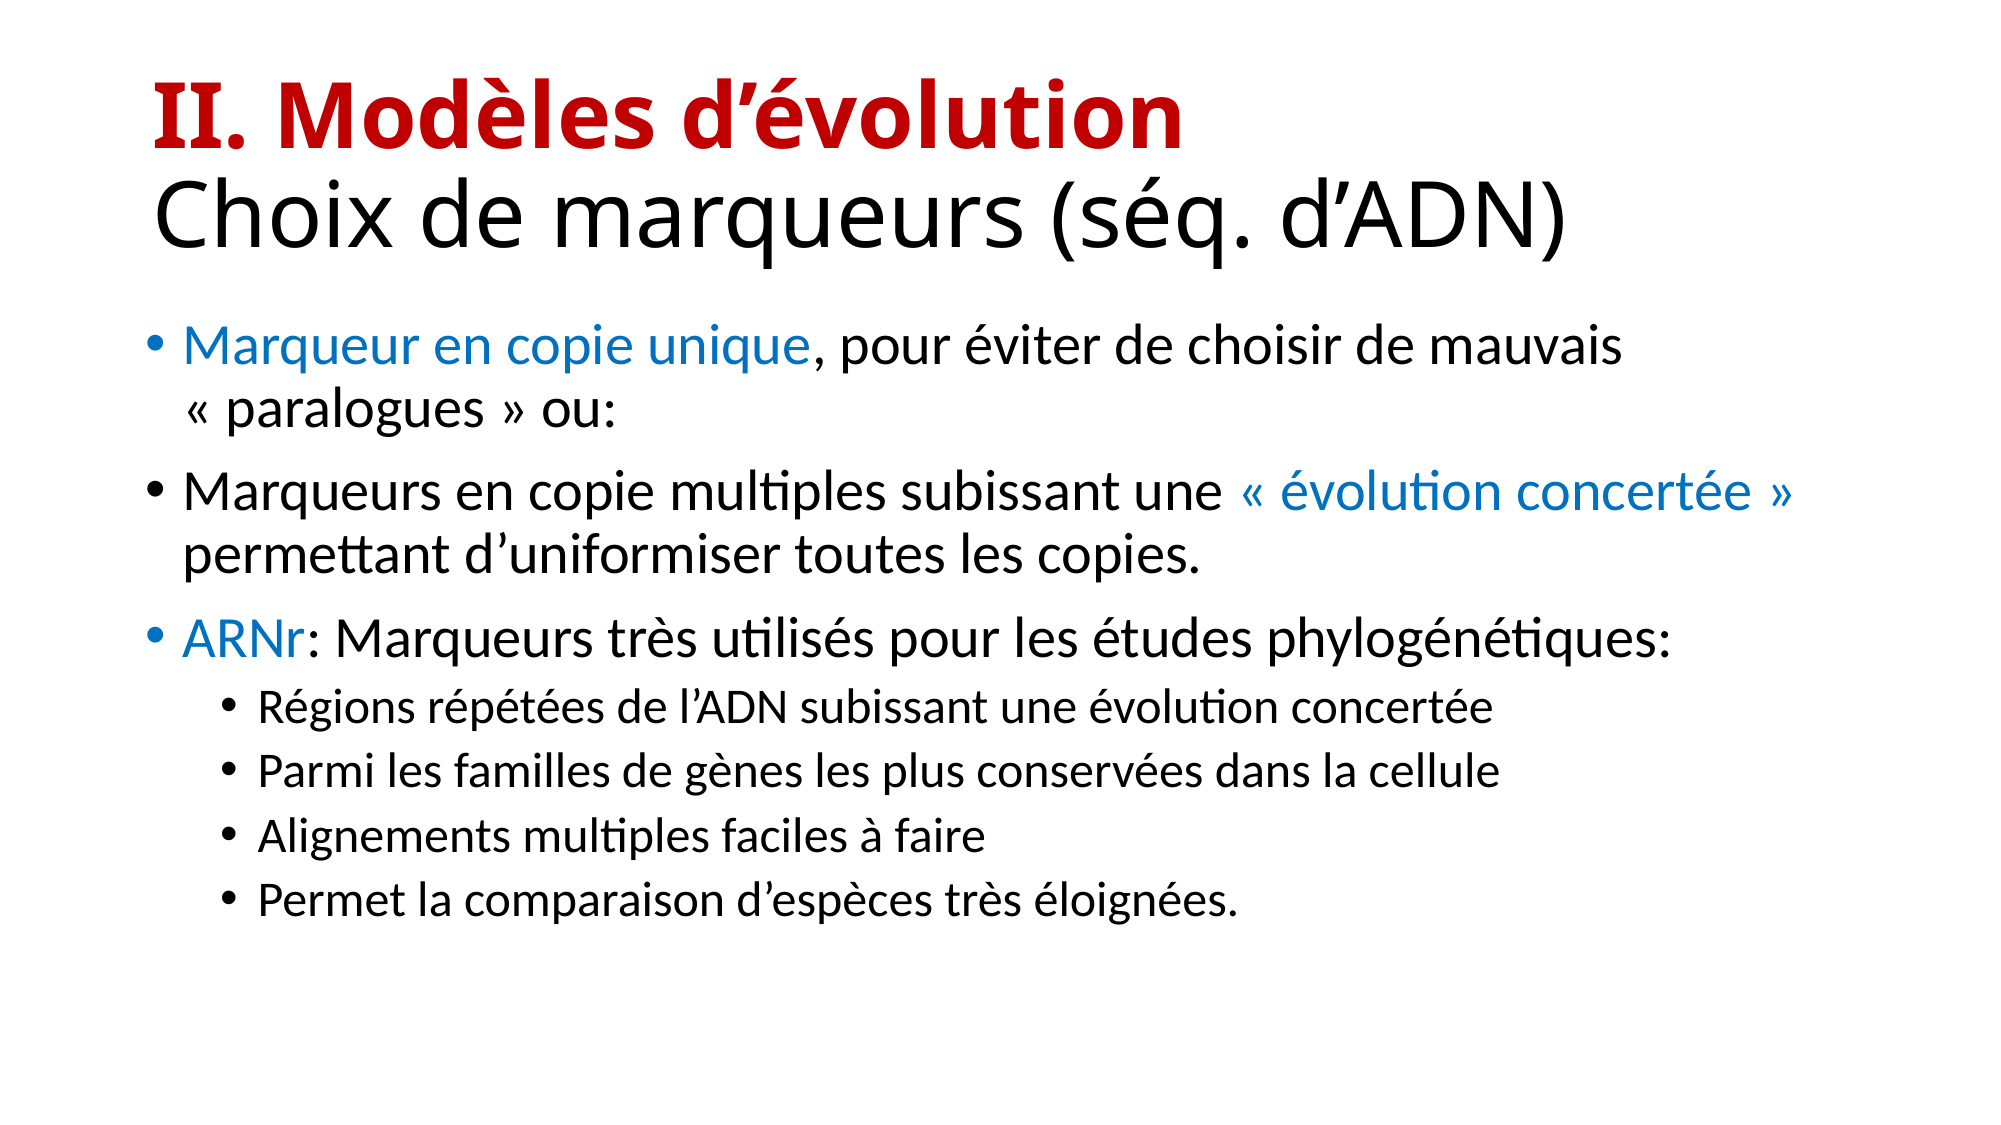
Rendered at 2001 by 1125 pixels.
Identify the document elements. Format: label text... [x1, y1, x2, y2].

list Marqueur en copie unique, pour éviter de choisir de mauvais « paralogues » ou: Marqueurs en copie multiples subissant une « évolution concertée » permettant d’uniformiser toutes les copies. ARNr: Marqueurs très utilisés pour les études phylogénétiques: Régions répétées de l’ADN subissant une évolution concertée Parmi les familles de gènes les plus conservées dans la cellule Alignements multiples faciles à faire Permet la comparaison d’espèces très éloignées. [130, 306, 1870, 1005]
title II. Modèles d’évolution Choix de marqueurs (séq. d’ADN) [137, 59, 1863, 278]
